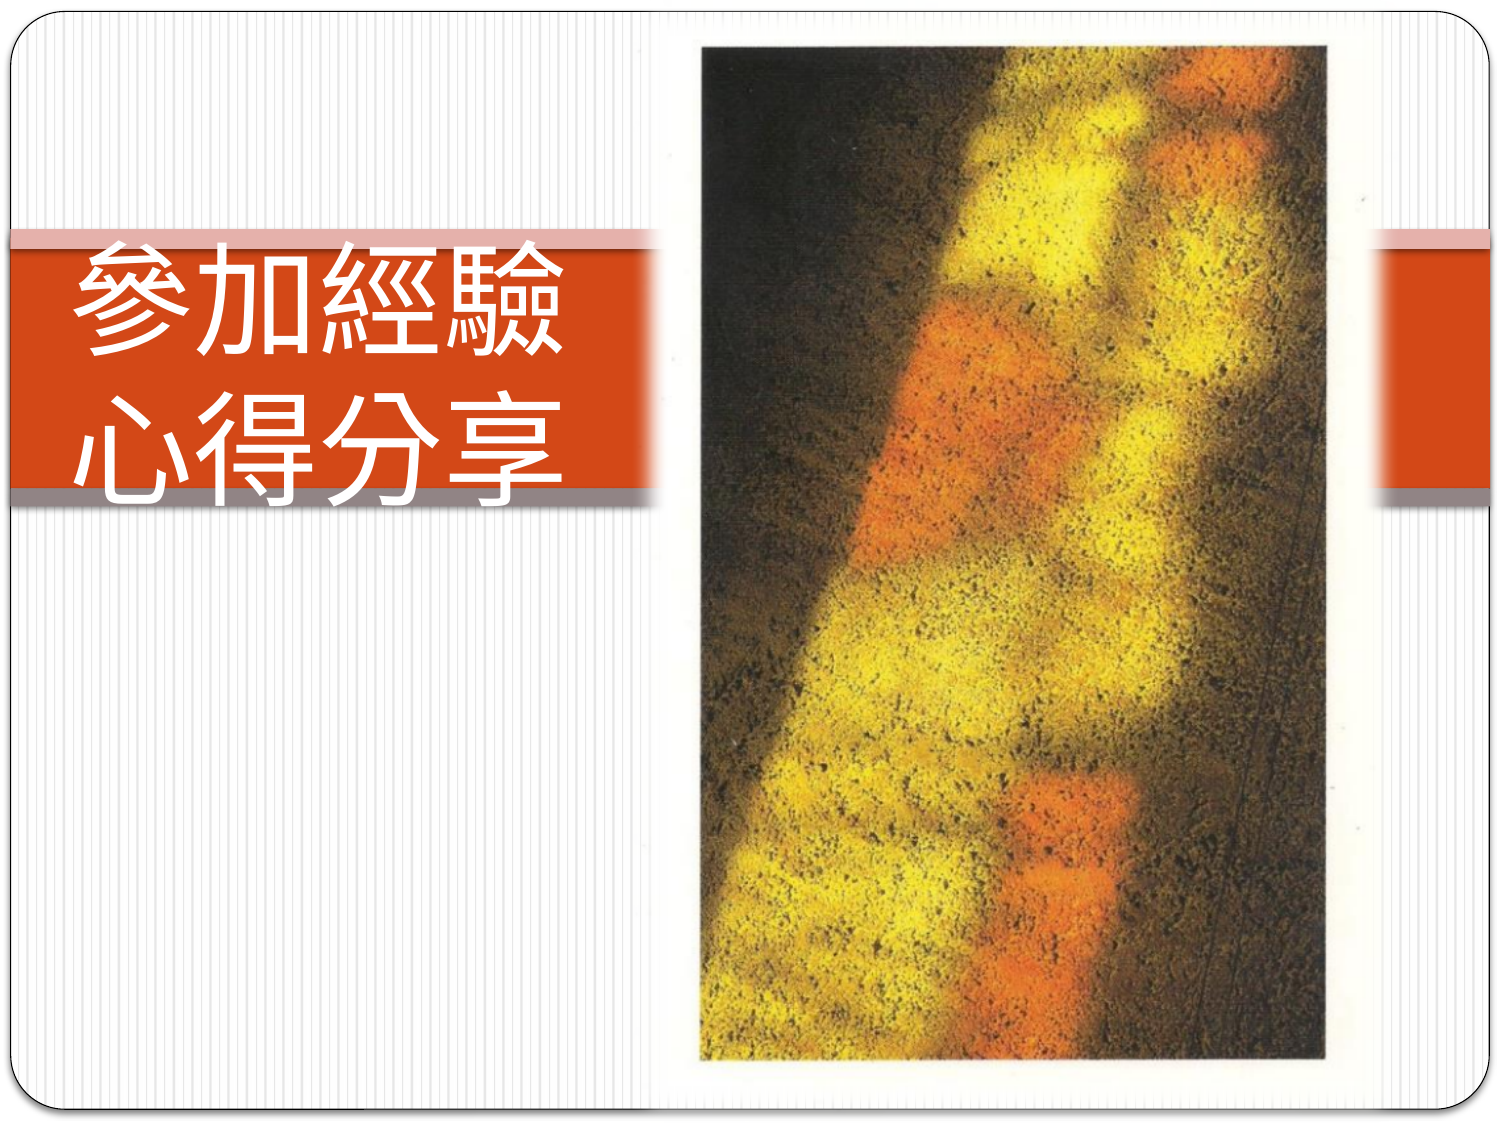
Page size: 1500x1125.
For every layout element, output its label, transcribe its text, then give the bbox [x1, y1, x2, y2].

title 參加經驗 心得分享 [50, 249, 588, 500]
picture [631, 0, 1400, 1125]
